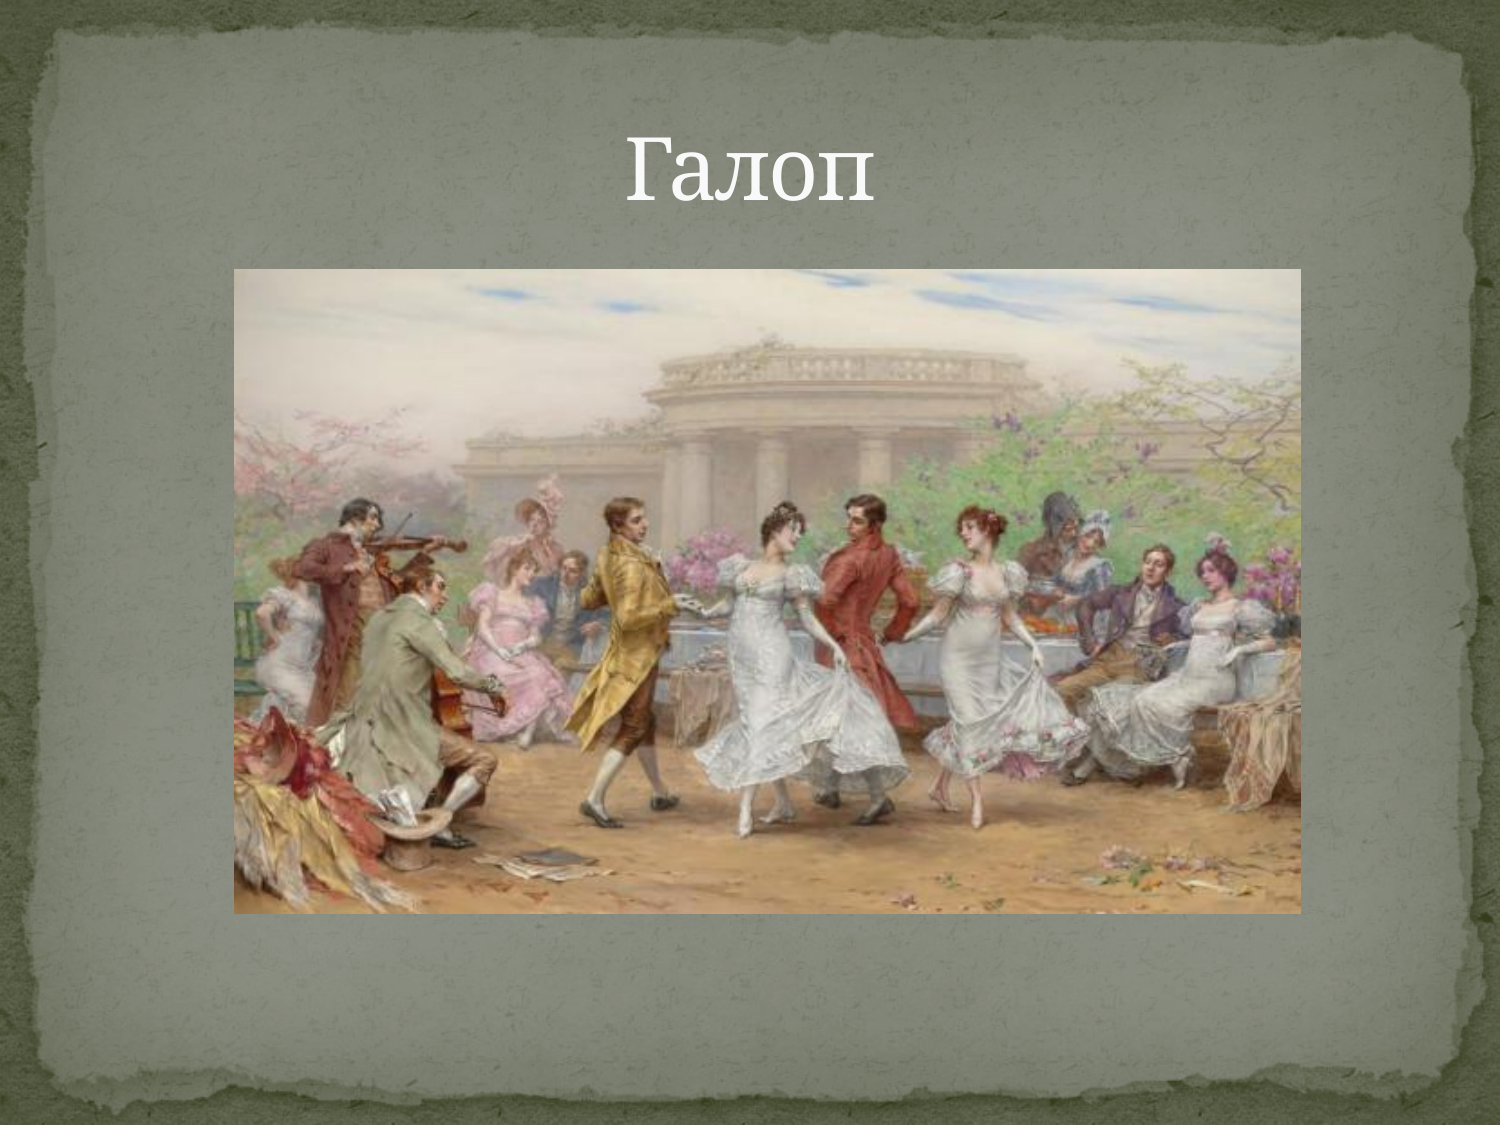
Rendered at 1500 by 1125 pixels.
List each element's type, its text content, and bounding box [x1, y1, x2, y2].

title Галоп [74, 24, 1425, 225]
picture [234, 269, 1301, 915]
